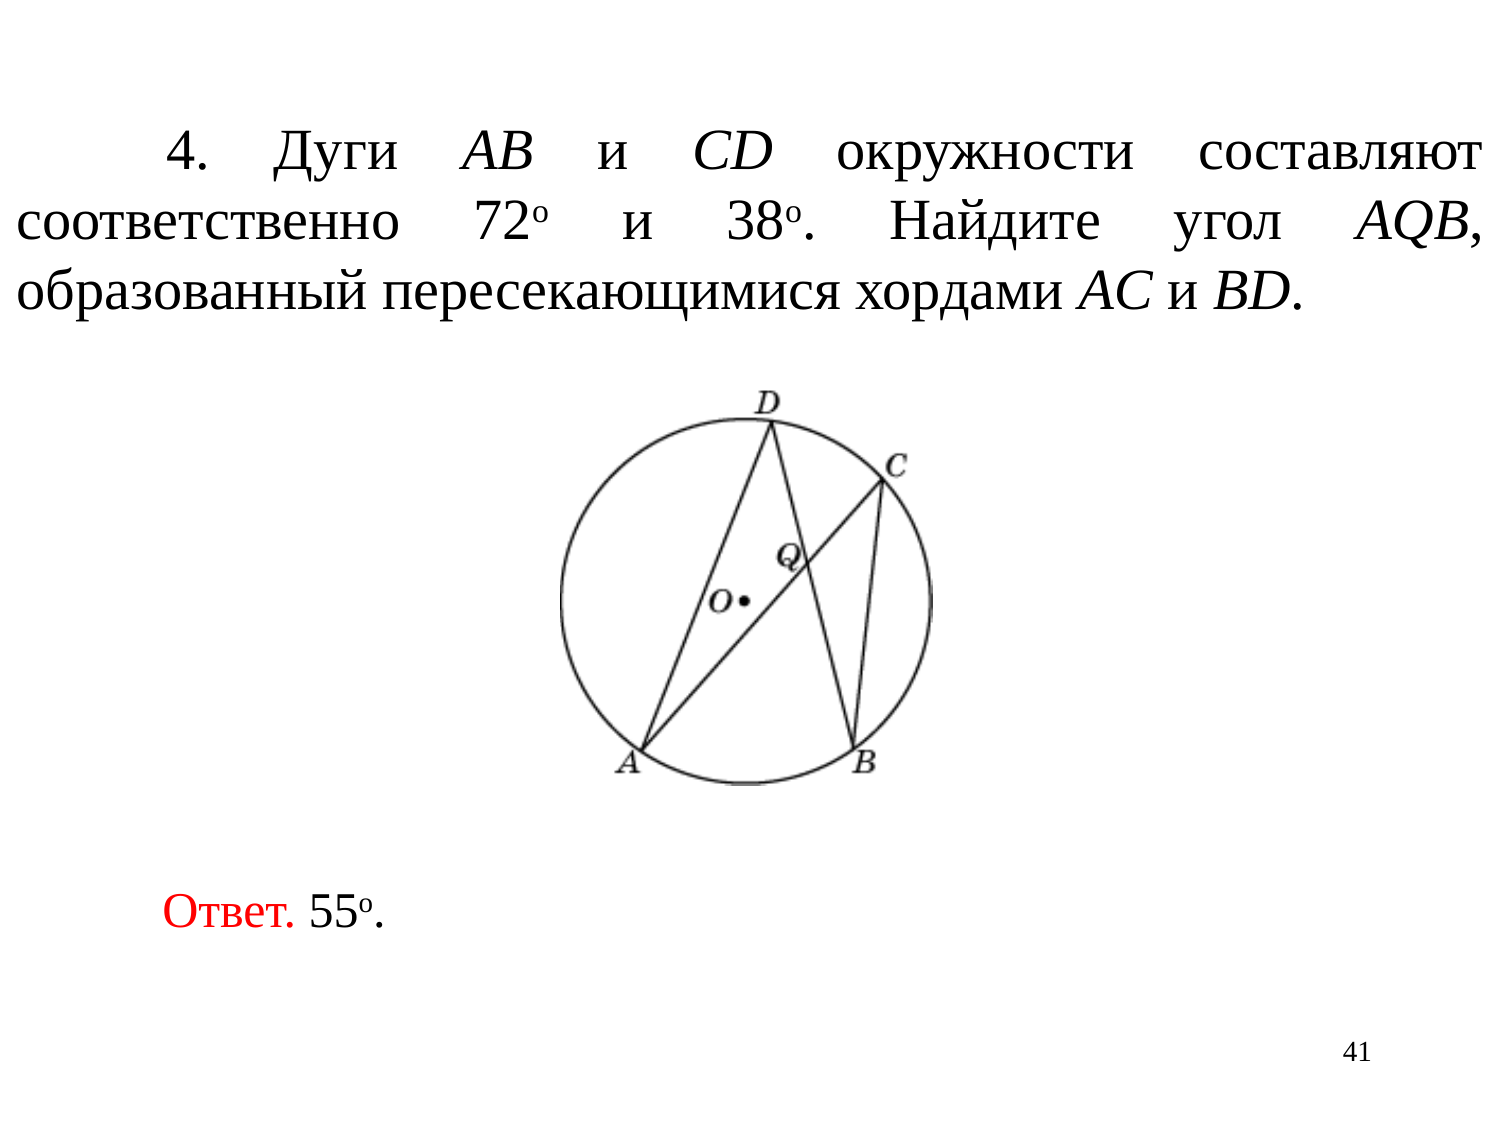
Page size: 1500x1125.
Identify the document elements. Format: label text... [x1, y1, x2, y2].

text_box 4. Дуги AB и CD окружности составляют соответственно 72о и 38о. Найдите угол AQB, образованный пересекающимися хордами AC и BD. [1, 104, 1499, 329]
text_box Ответ. 55о. [147, 869, 691, 945]
slide_number 41 [1074, 1025, 1388, 1100]
picture [559, 385, 933, 786]
